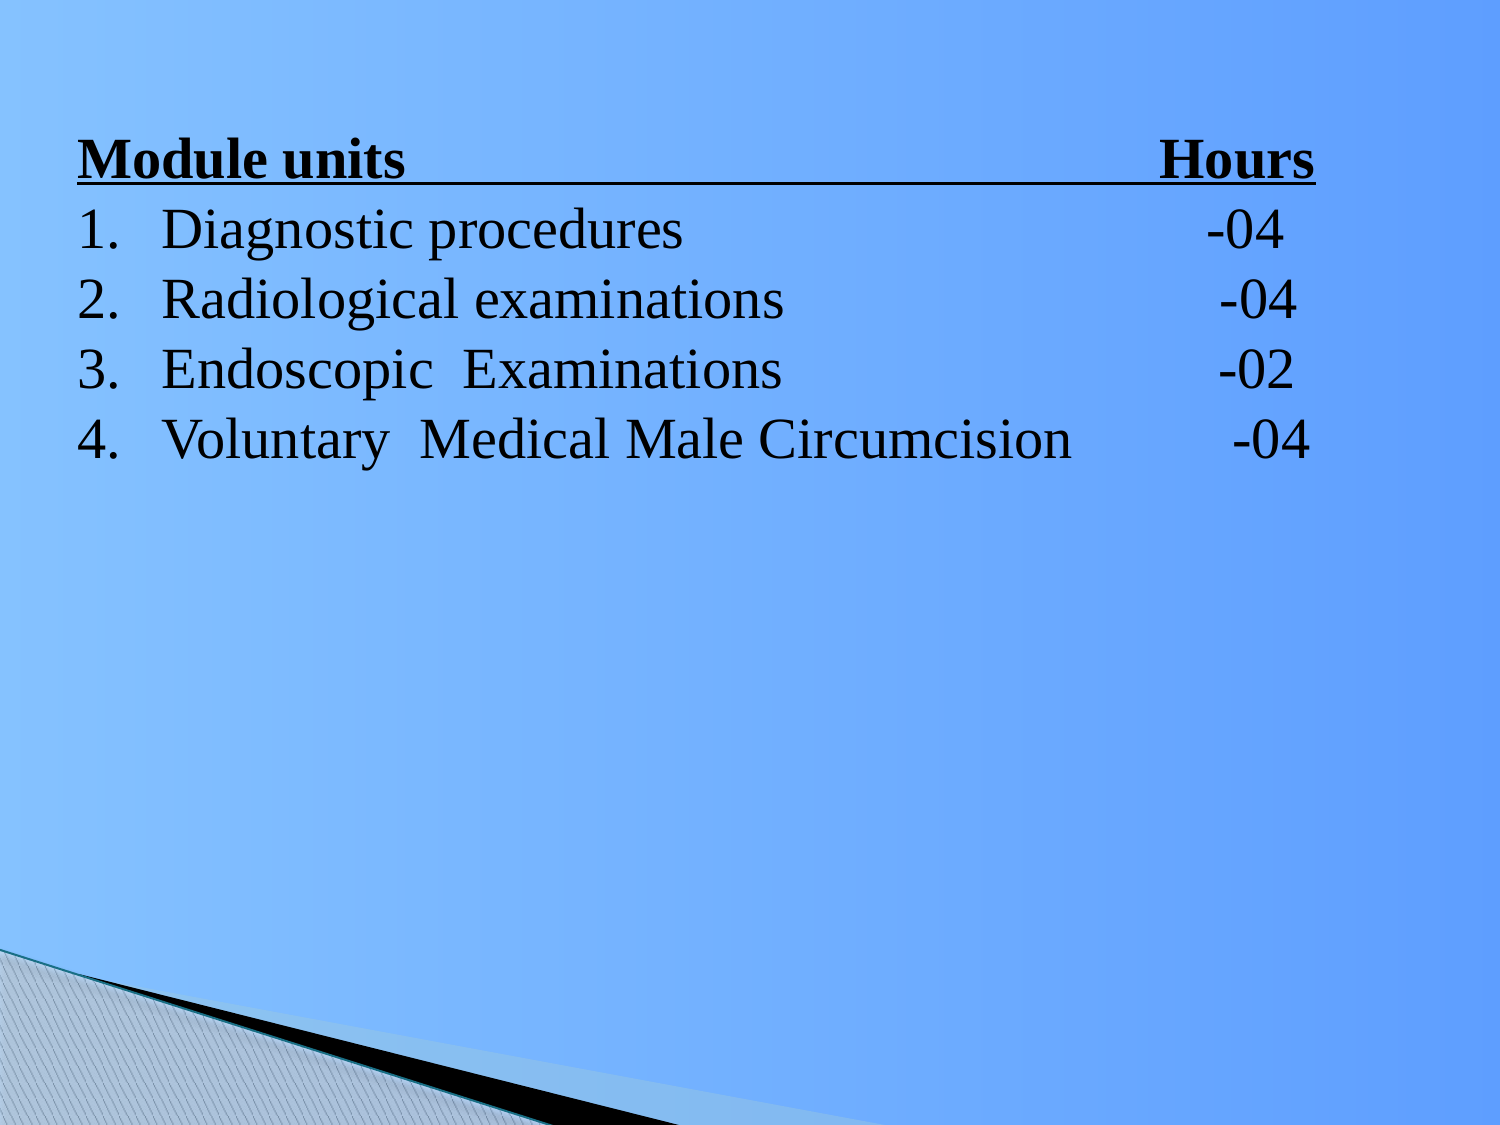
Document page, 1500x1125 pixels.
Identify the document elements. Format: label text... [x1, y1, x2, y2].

text_box Module units Hours Diagnostic procedures -04 Radiological examinations -04 Endoscopic Examinations -02 Voluntary Medical Male Circumcision -04 [62, 112, 1350, 478]
